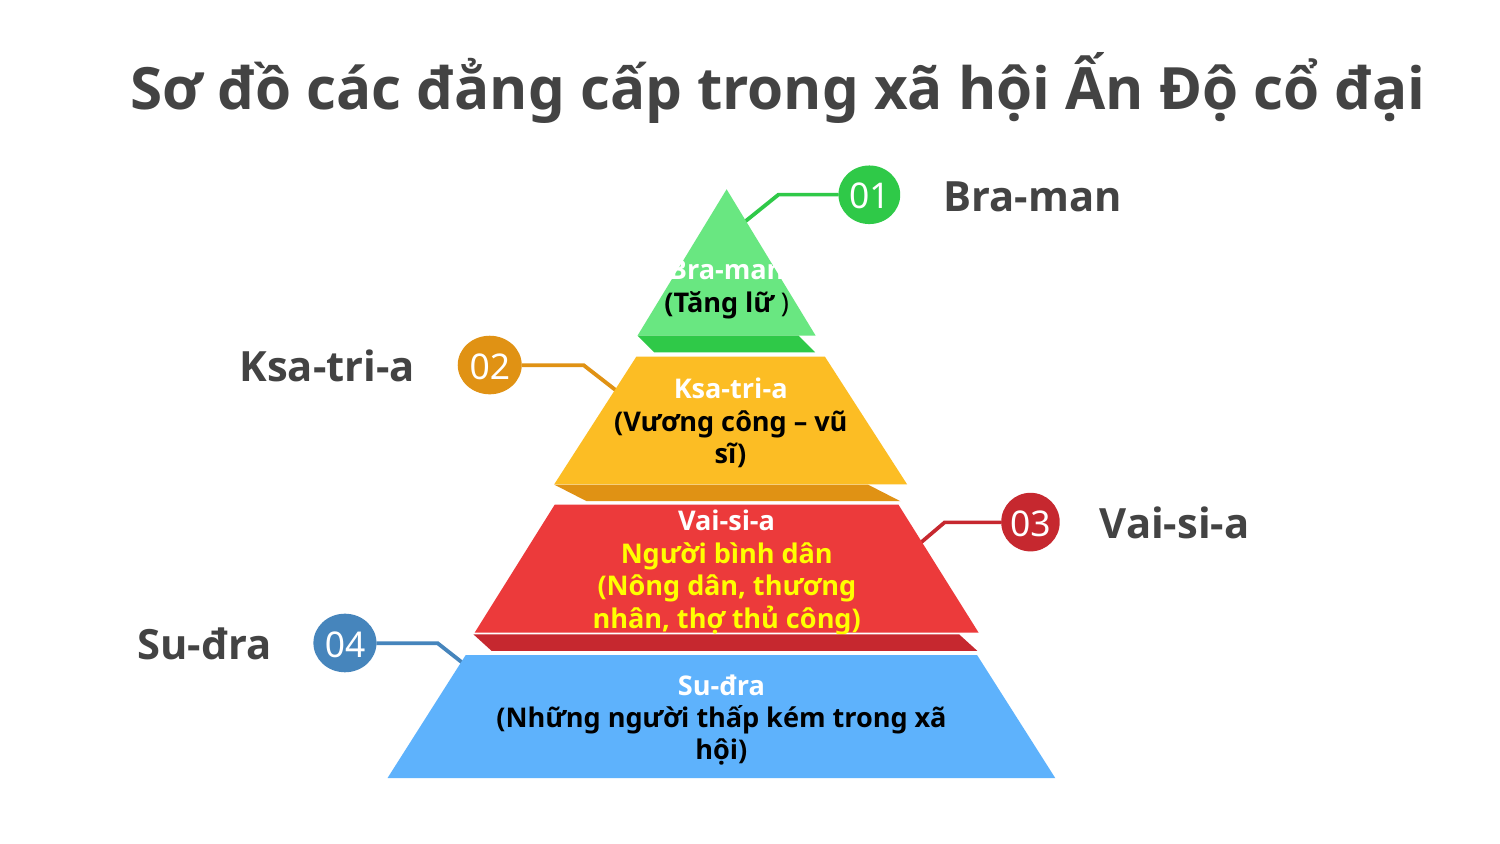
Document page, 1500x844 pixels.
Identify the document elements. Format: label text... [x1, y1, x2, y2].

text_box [637, 159, 1170, 353]
title Sơ đồ các đẳng cấp trong xã hội Ấn Độ cổ đại [115, 46, 1450, 126]
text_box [180, 329, 908, 502]
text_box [39, 607, 1056, 779]
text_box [473, 486, 1314, 652]
